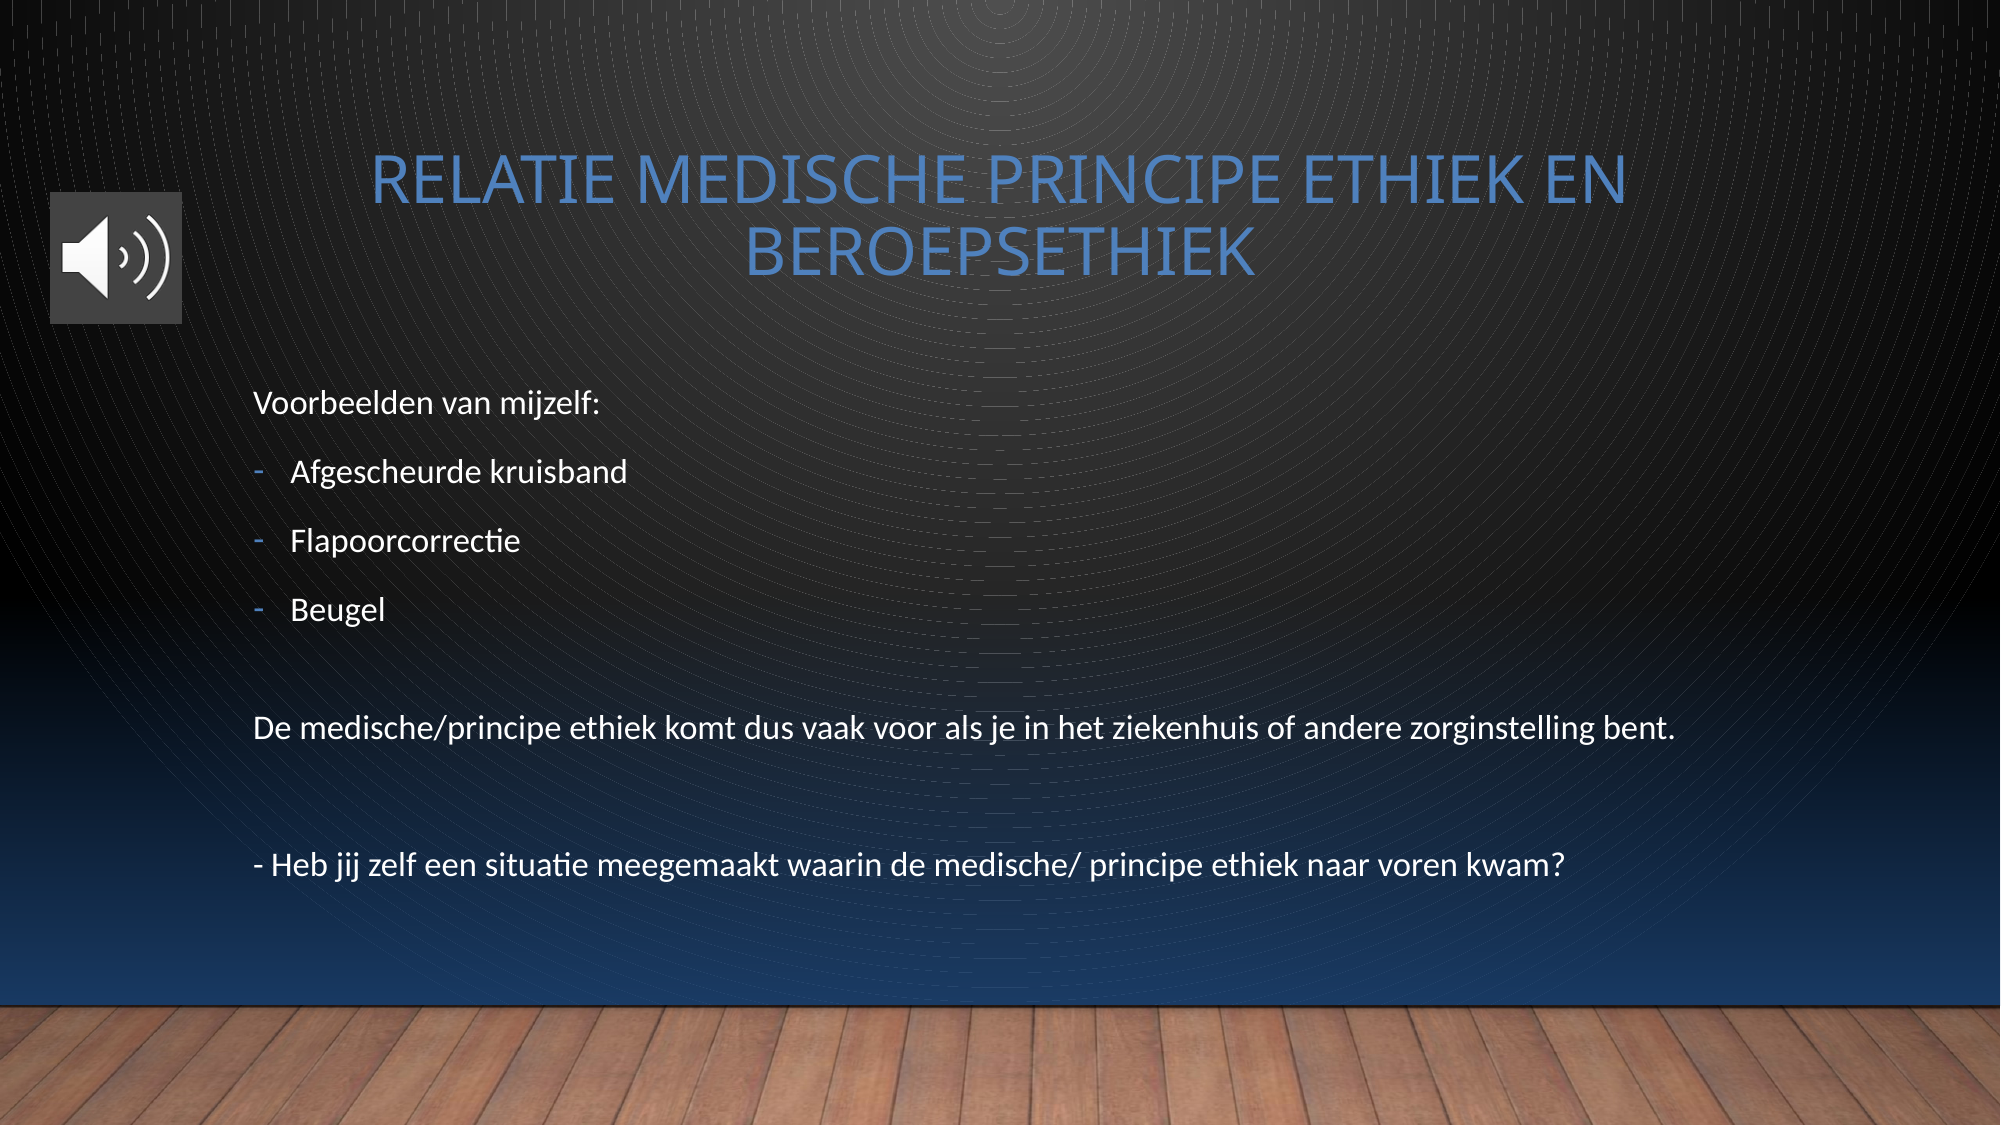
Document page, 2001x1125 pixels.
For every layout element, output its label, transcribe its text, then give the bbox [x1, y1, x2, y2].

picture [0, 1005, 2000, 1125]
picture [49, 190, 183, 325]
title Relatie medische principe ethiek en beroepsethiek [238, 131, 1763, 304]
list Voorbeelden van mijzelf: Afgescheurde kruisband Flapoorcorrectie Beugel De medische/principe ethiek komt dus vaak voor als je in het ziekenhuis of andere zorginstelling bent. - Heb jij zelf een situatie meegemaakt waarin de medische/ principe ethiek naar voren kwam? [238, 304, 1763, 897]
